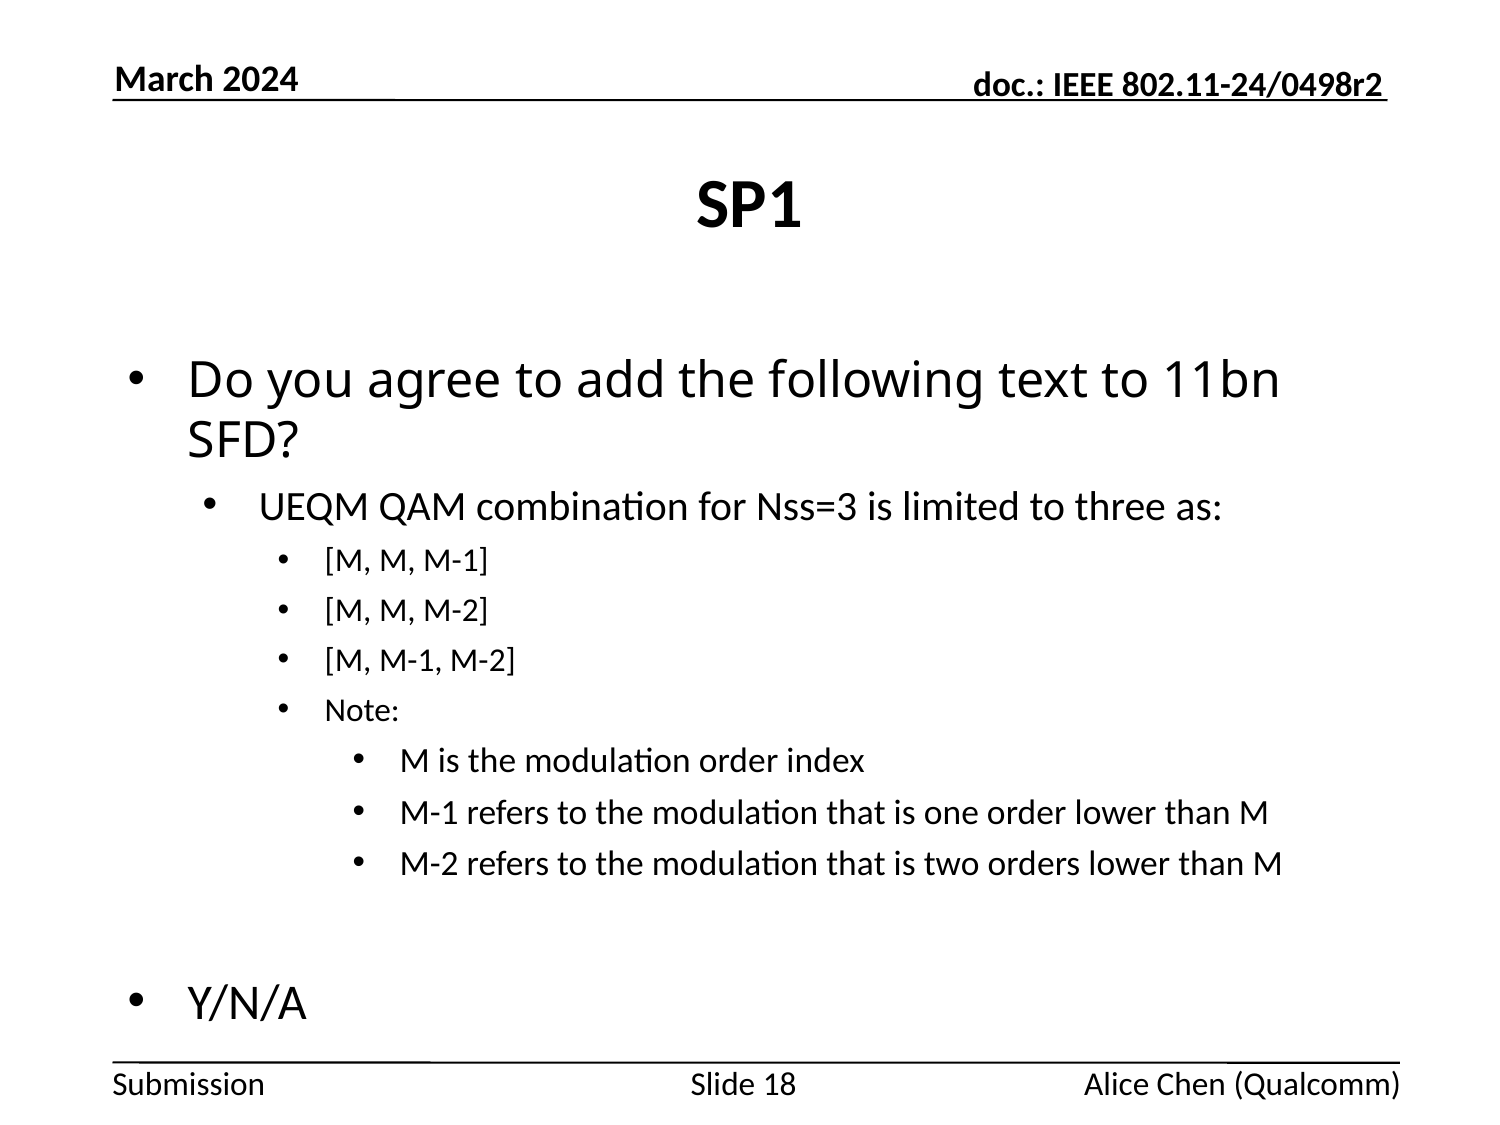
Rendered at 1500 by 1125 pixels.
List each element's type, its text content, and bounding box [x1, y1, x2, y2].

list Do you agree to add the following text to 11bn SFD? UEQM QAM combination for Nss=3 is limited to three as: [M, M, M-1] [M, M, M-2] [M, M-1, M-2] Note: M is the modulation order index M-1 refers to the modulation that is one order lower than M M-2 refers to the modulation that is two orders lower than M Y/N/A [112, 339, 1388, 1015]
slide_number Slide 18 [687, 1061, 800, 1123]
footer Alice Chen (Qualcomm) [878, 1061, 1402, 1101]
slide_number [114, 54, 423, 100]
title SP1 [112, 112, 1388, 288]
